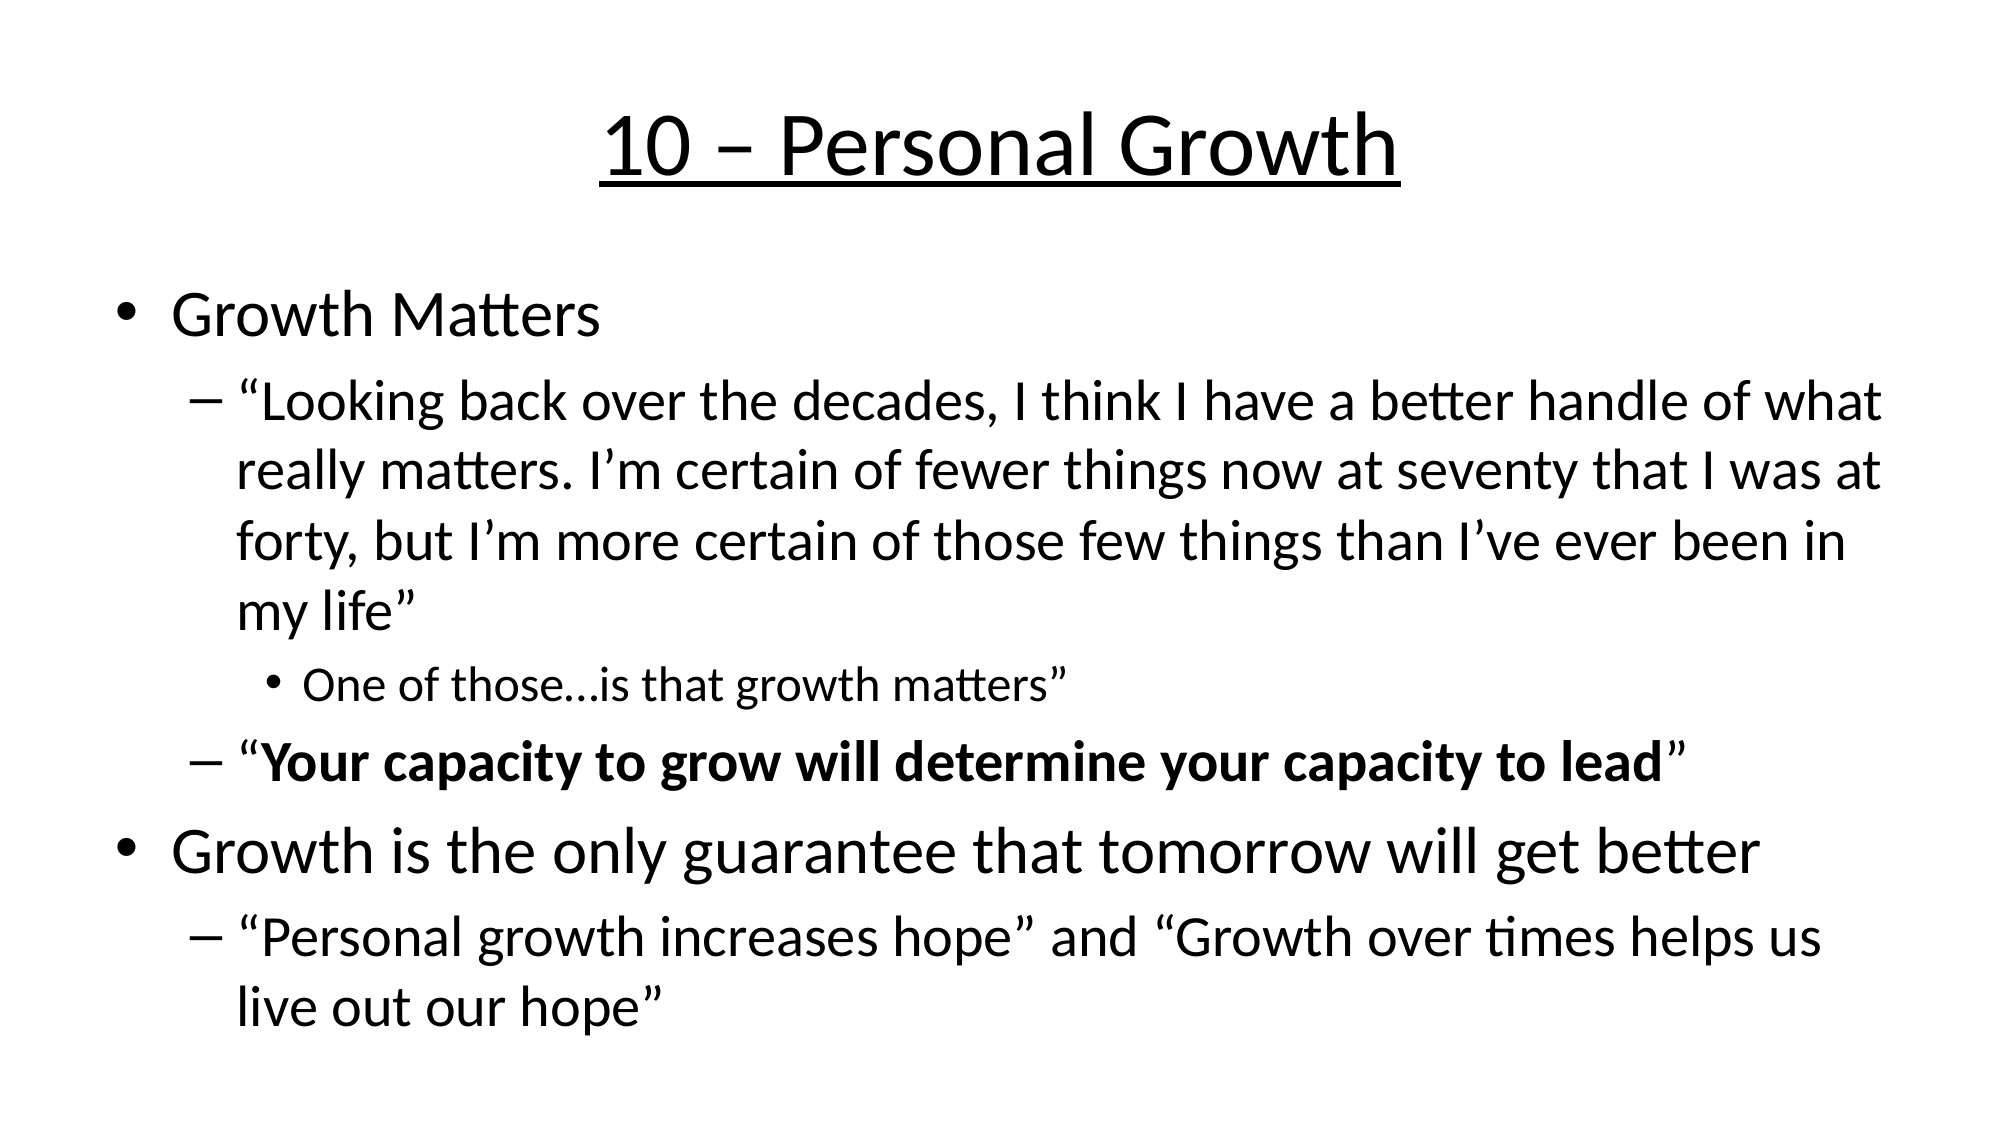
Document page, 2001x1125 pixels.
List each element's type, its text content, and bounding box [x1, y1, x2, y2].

list Growth Matters “Looking back over the decades, I think I have a better handle of what really matters. I’m certain of fewer things now at seventy that I was at forty, but I’m more certain of those few things than I’ve ever been in my life” One of those…is that growth matters” “Your capacity to grow will determine your capacity to lead” Growth is the only guarantee that tomorrow will get better “Personal growth increases hope” and “Growth over times helps us live out our hope” [99, 262, 1900, 1005]
title 10 – Personal Growth [99, 45, 1900, 233]
